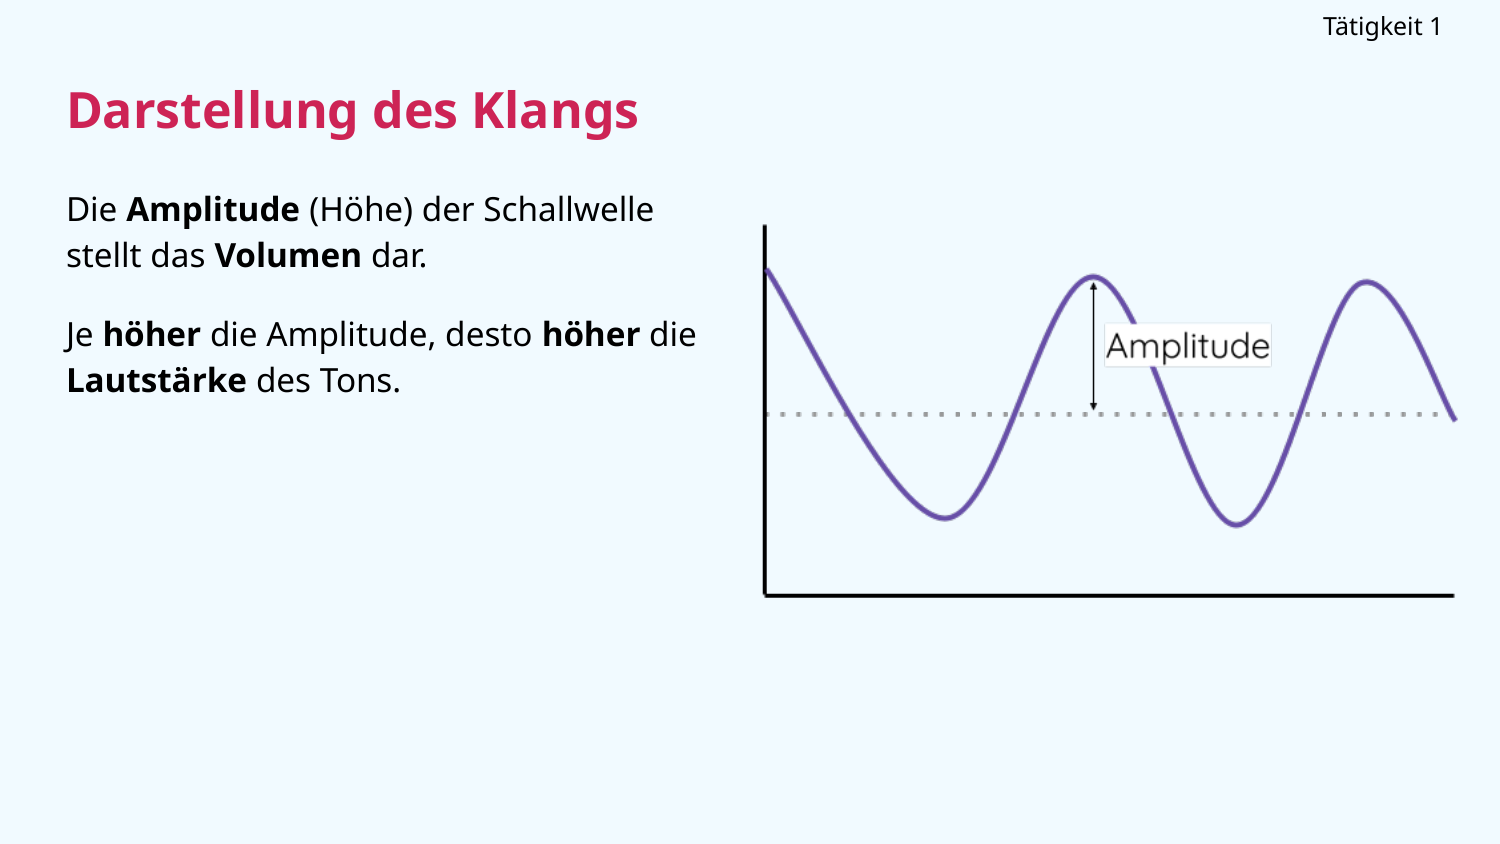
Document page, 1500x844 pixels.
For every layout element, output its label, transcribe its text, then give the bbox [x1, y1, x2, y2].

title Darstellung des Klangs [51, 51, 1449, 166]
picture [747, 191, 1476, 618]
subtitle Tätigkeit 1 [1122, 0, 1444, 52]
list Die Amplitude (Höhe) der Schallwelle stellt das Volumen dar. Je höher die Amplitude, desto höher die Lautstärke des Tons. [51, 166, 723, 768]
